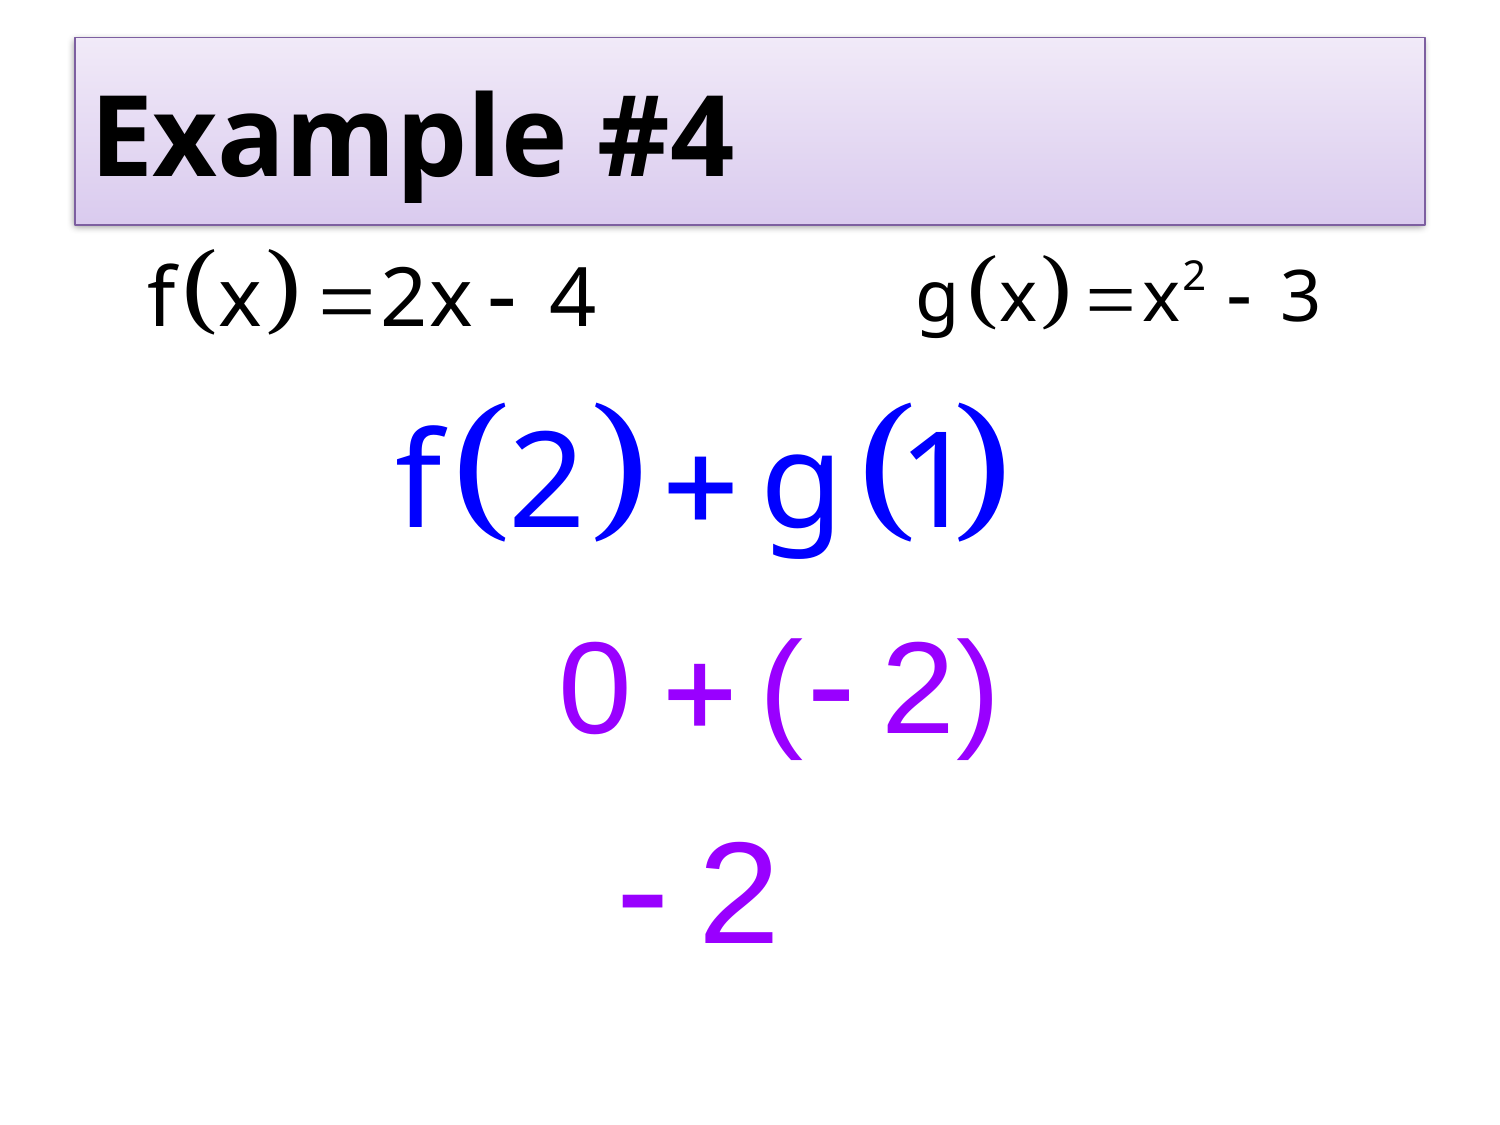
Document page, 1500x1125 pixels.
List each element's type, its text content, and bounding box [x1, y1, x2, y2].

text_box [906, 244, 1334, 364]
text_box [593, 811, 809, 971]
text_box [136, 237, 613, 375]
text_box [379, 383, 1023, 606]
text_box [540, 614, 1023, 794]
title Example #4 [75, 37, 1425, 225]
